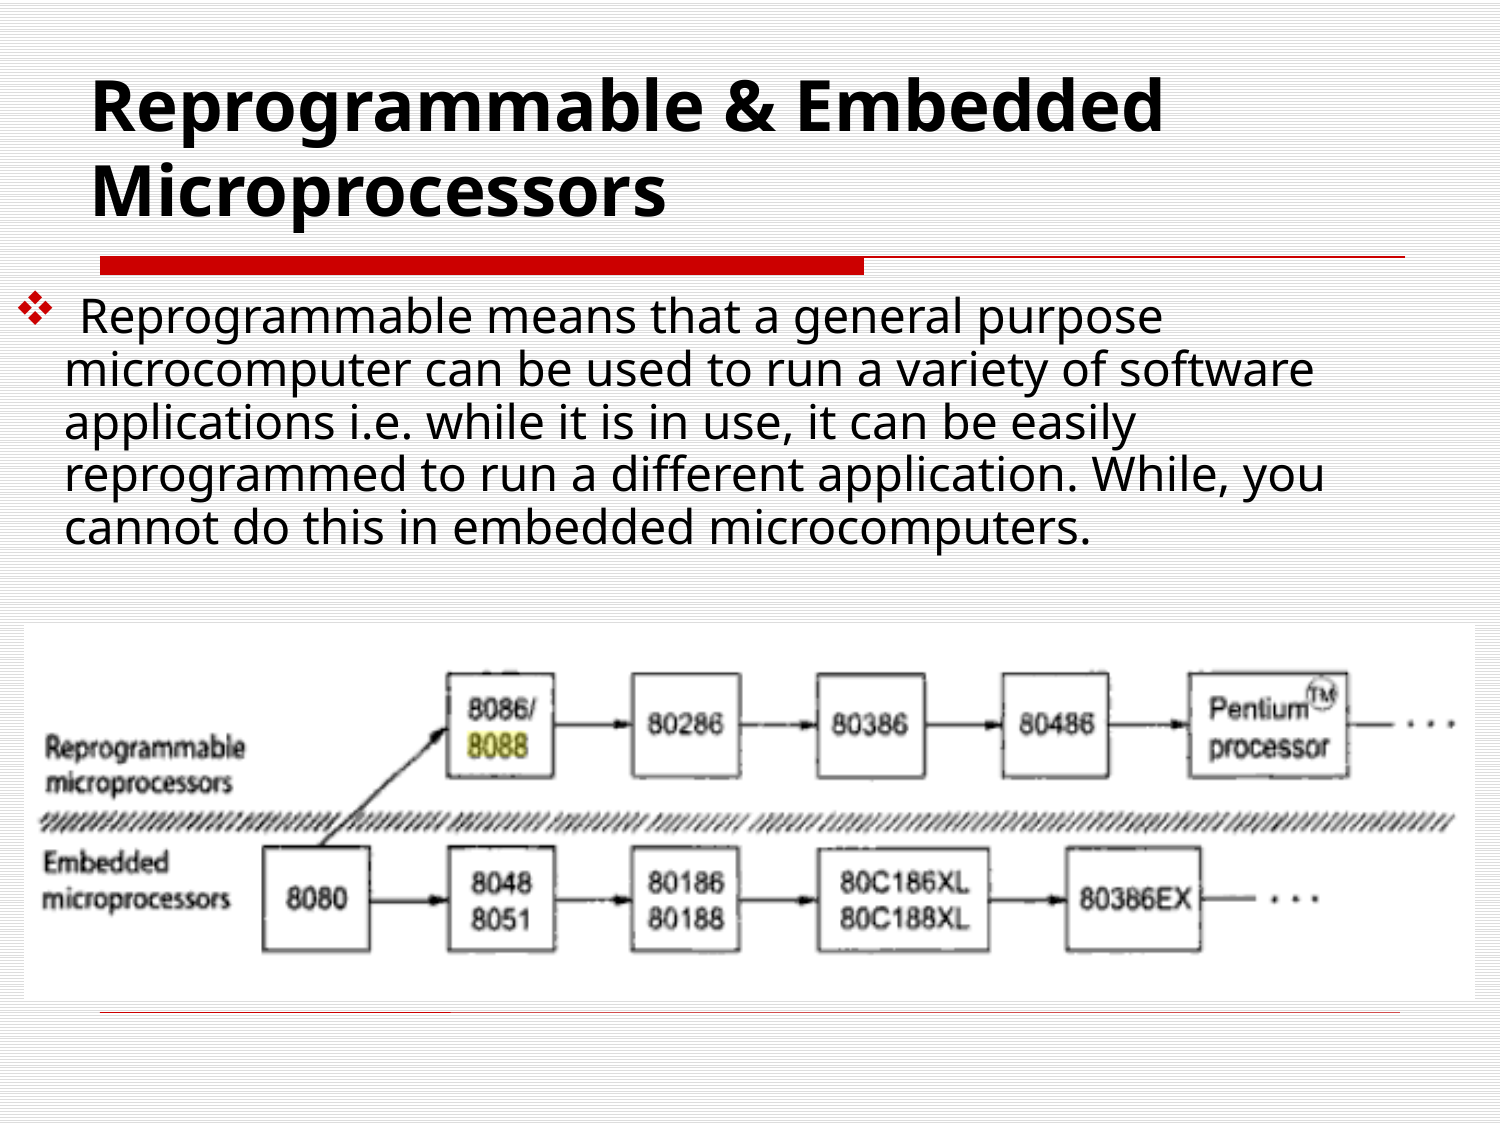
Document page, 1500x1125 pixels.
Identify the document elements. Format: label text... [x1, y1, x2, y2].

text_box Reprogrammable means that a general purpose microcomputer can be used to run a variety of software applications i.e. while it is in use, it can be easily reprogrammed to run a different application. While, you cannot do this in embedded microcomputers. [0, 275, 1500, 975]
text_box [24, 624, 1476, 1001]
text_box Reprogrammable & Embedded Microprocessors [75, 37, 1388, 238]
